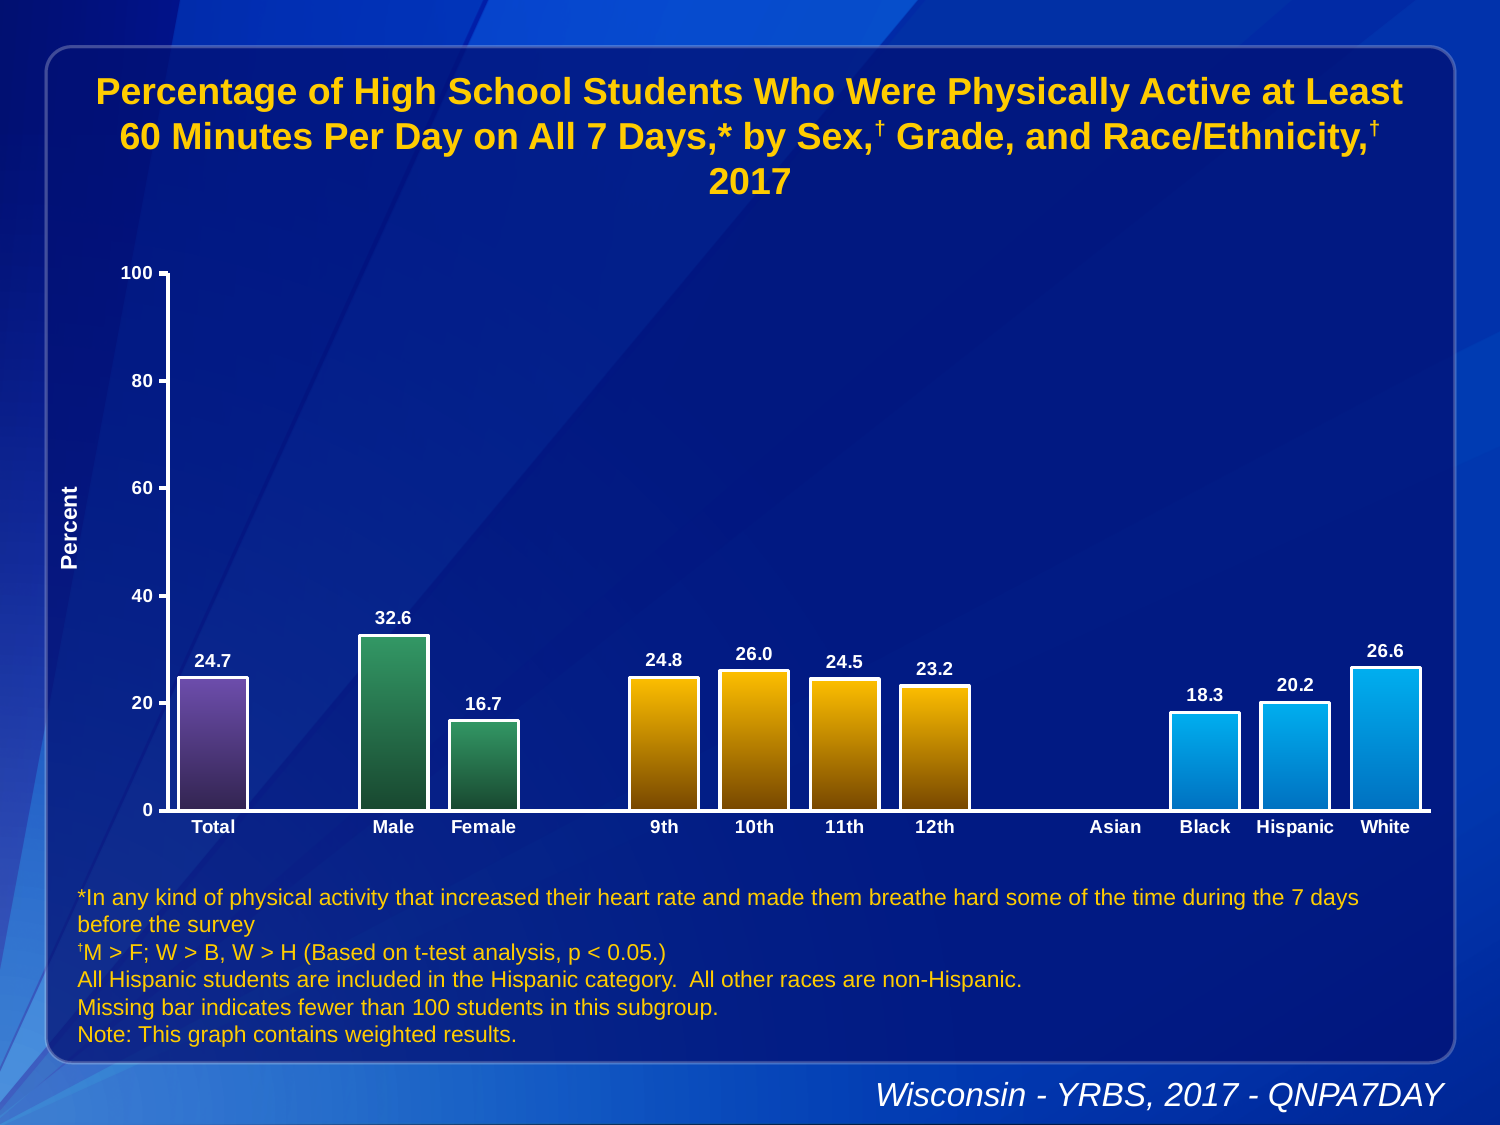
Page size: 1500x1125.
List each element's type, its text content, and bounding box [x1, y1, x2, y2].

text_box Percentage of High School Students Who Were Physically Active at Least 60 Minutes Per Day on All 7 Days,* by Sex,† Grade, and Race/Ethnicity,† 2017 [74, 59, 1425, 210]
picture [0, 0, 1500, 1125]
text_box Wisconsin - YRBS, 2017 - QNPA7DAY [49, 1065, 1460, 1121]
text_box *In any kind of physical activity that increased their heart rate and made them breathe hard some of the time during the 7 days before the survey †M > F; W > B, W > H (Based on t-test analysis, p < 0.05.) All Hispanic students are included in the Hispanic category. All other races are non-Hispanic. Missing bar indicates fewer than 100 students in this subgroup. Note: This graph contains weighted results. [62, 875, 1438, 1055]
chart [24, 250, 1460, 851]
